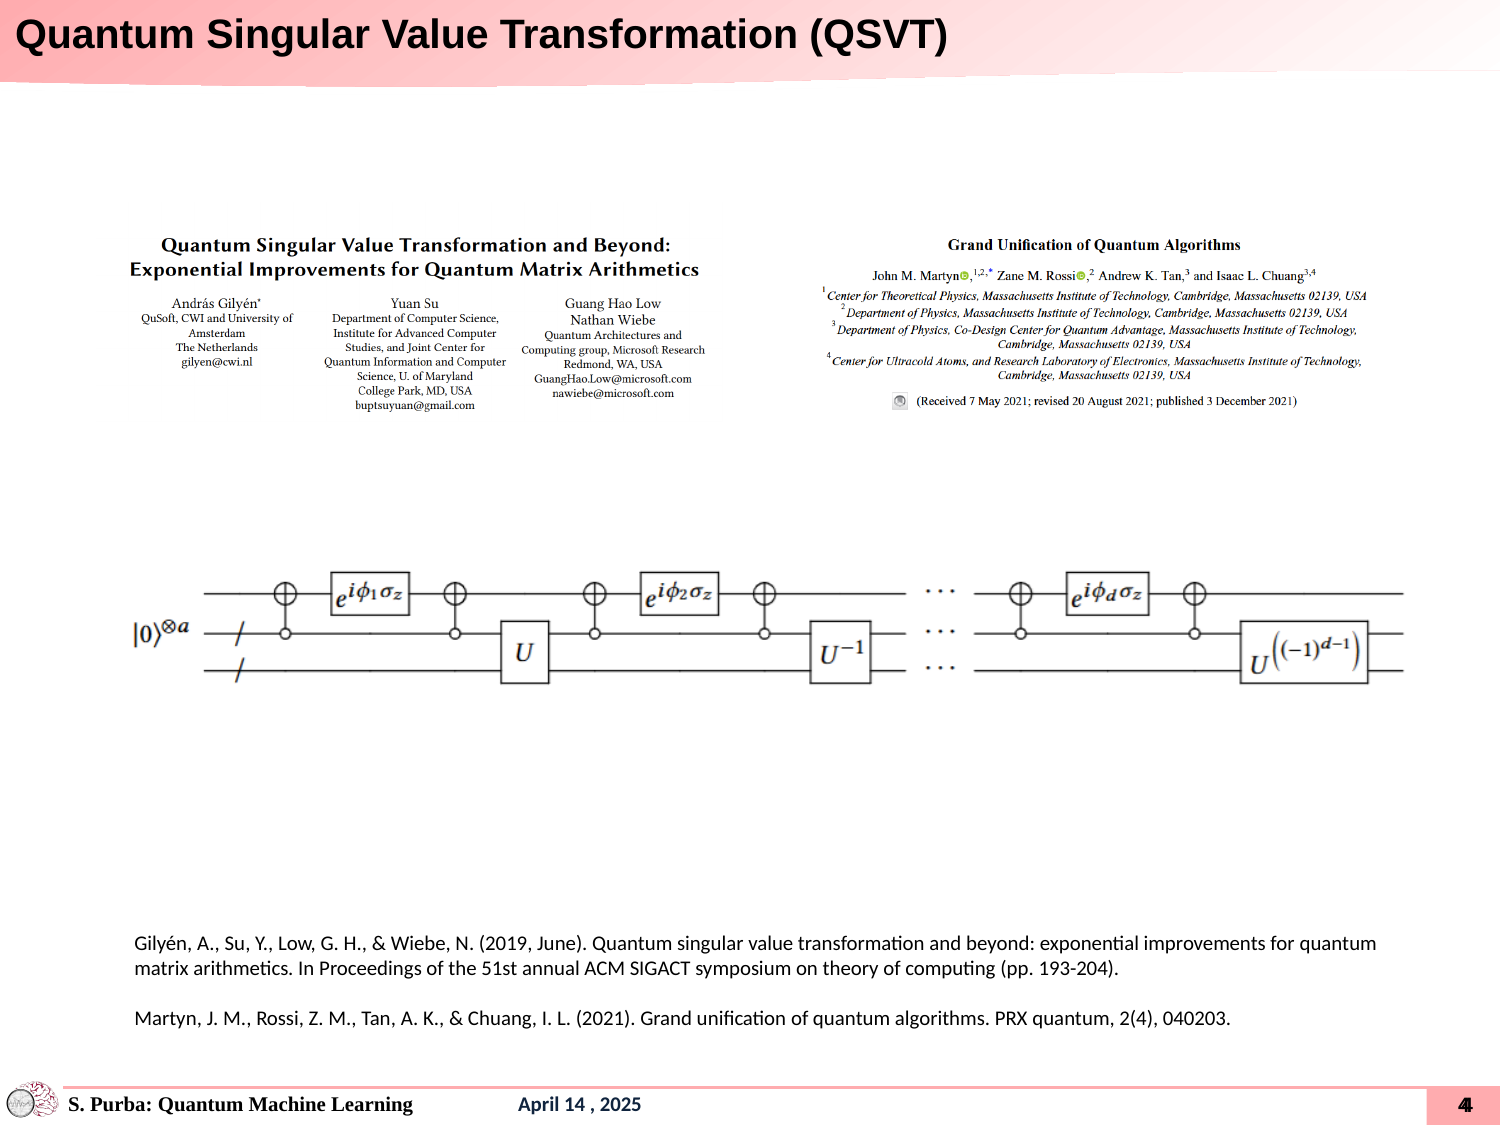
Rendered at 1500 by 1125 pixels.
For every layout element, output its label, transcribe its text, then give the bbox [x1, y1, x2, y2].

picture [6, 1081, 59, 1118]
title Quantum Singular Value Transformation (QSVT) [0, 0, 1500, 65]
picture [96, 201, 723, 422]
picture [776, 215, 1384, 422]
text_box Gilyén, A., Su, Y., Low, G. H., & Wiebe, N. (2019, June). Quantum singular value transformation and beyond: exponential improvements for quantum matrix arithmetics. In Proceedings of the 51st annual ACM SIGACT symposium on theory of computing (pp. 193-204). Martyn, J. M., Rossi, Z. M., Tan, A. K., & Chuang, I. L. (2021). Grand unification of quantum algorithms. PRX quantum, 2(4), 040203. [119, 922, 1395, 1038]
slide_number 3 [1430, 1074, 1500, 1125]
picture [83, 542, 1431, 704]
